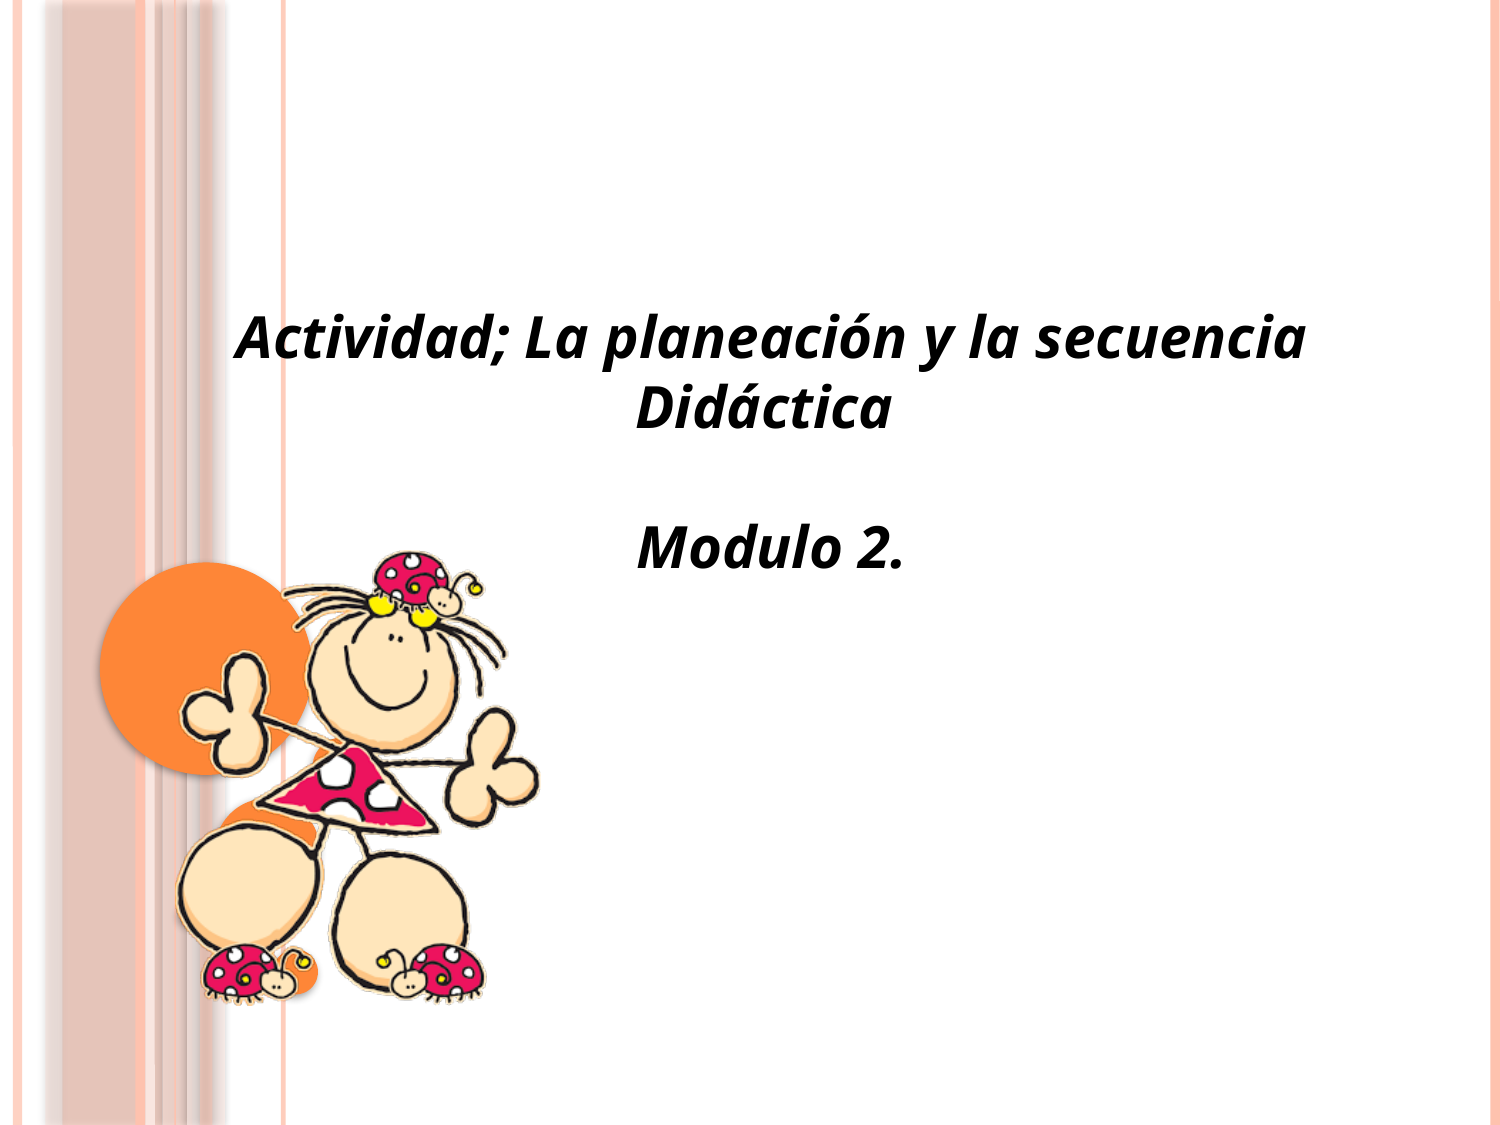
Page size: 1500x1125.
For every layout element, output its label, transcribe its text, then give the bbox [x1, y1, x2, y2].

picture [175, 550, 542, 1006]
text_box Actividad; La planeación y la secuencia Didáctica Modulo 2. [210, 222, 1333, 678]
